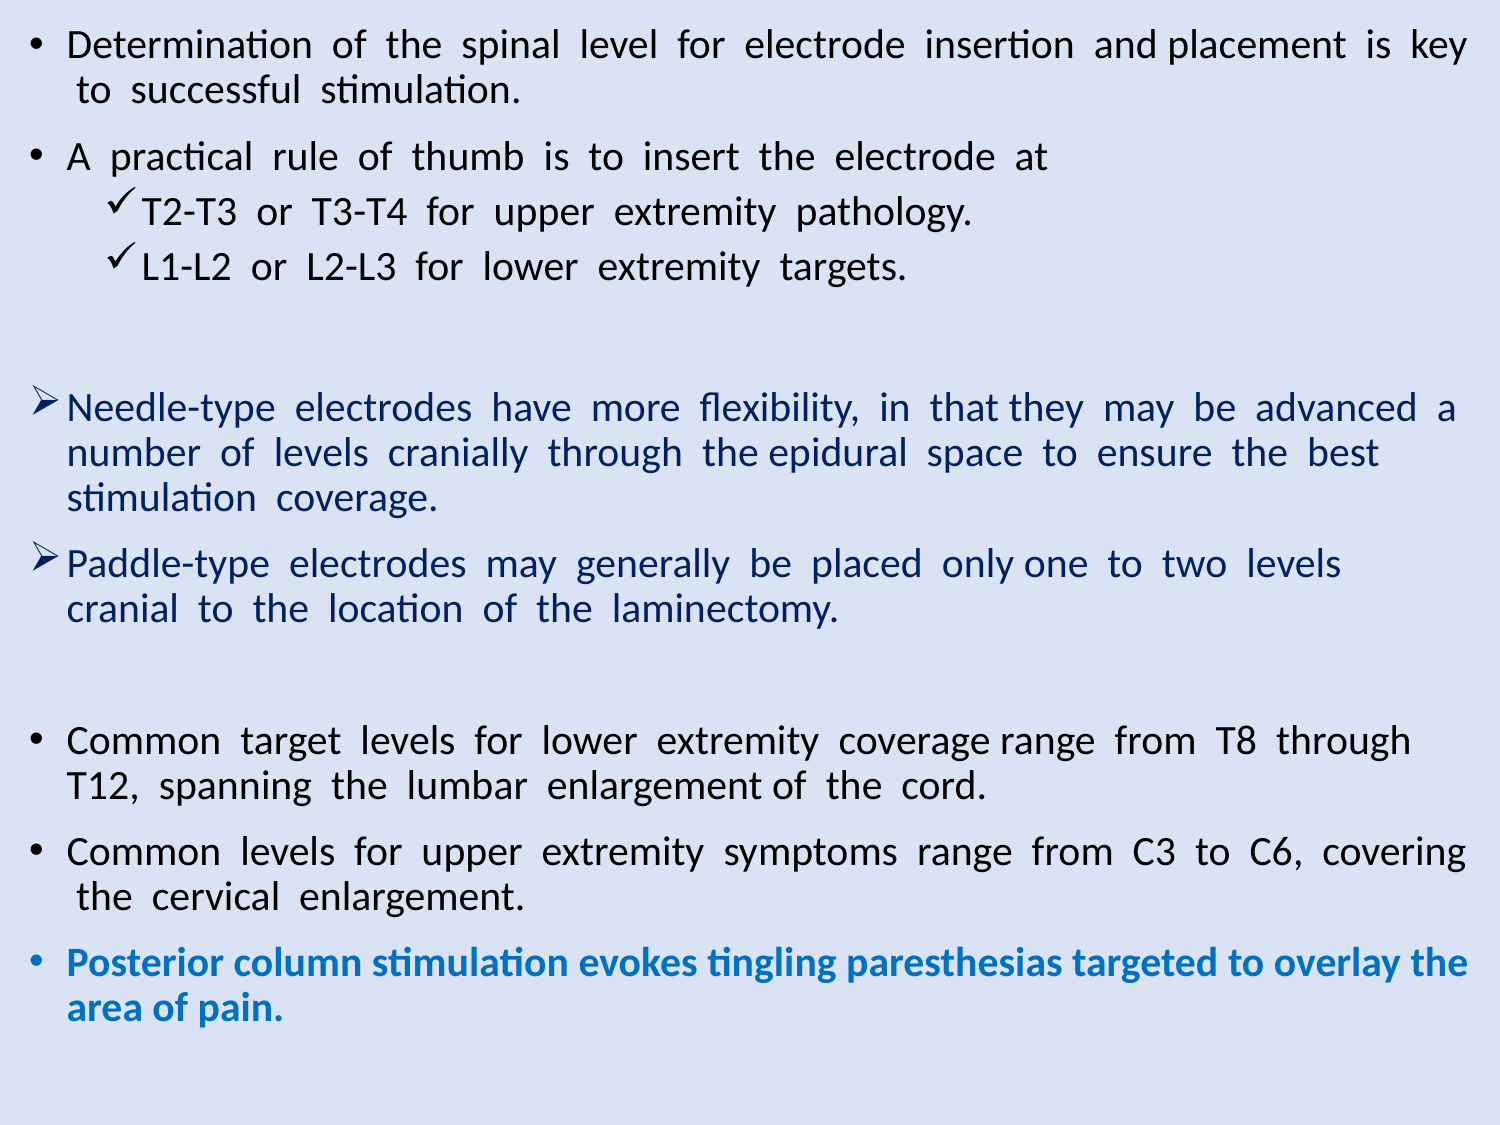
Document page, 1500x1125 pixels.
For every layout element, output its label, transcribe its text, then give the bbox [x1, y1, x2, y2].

list Determination of the spinal level for electrode insertion and placement is key to successful stimulation. A practical rule of thumb is to insert the electrode at T2-T3 or T3-T4 for upper extremity pathology. L1-L2 or L2-L3 for lower extremity targets. Needle-type electrodes have more flexibility, in that they may be advanced a number of levels cranially through the epidural space to ensure the best stimulation coverage. Paddle-type electrodes may generally be placed only one to two levels cranial to the location of the laminectomy. Common target levels for lower extremity coverage range from T8 through T12, spanning the lumbar enlargement of the cord. Common levels for upper extremity symptoms range from C3 to C6, covering the cervical enlargement. Posterior column stimulation evokes tingling paresthesias targeted to overlay the area of pain. [14, 15, 1485, 1110]
